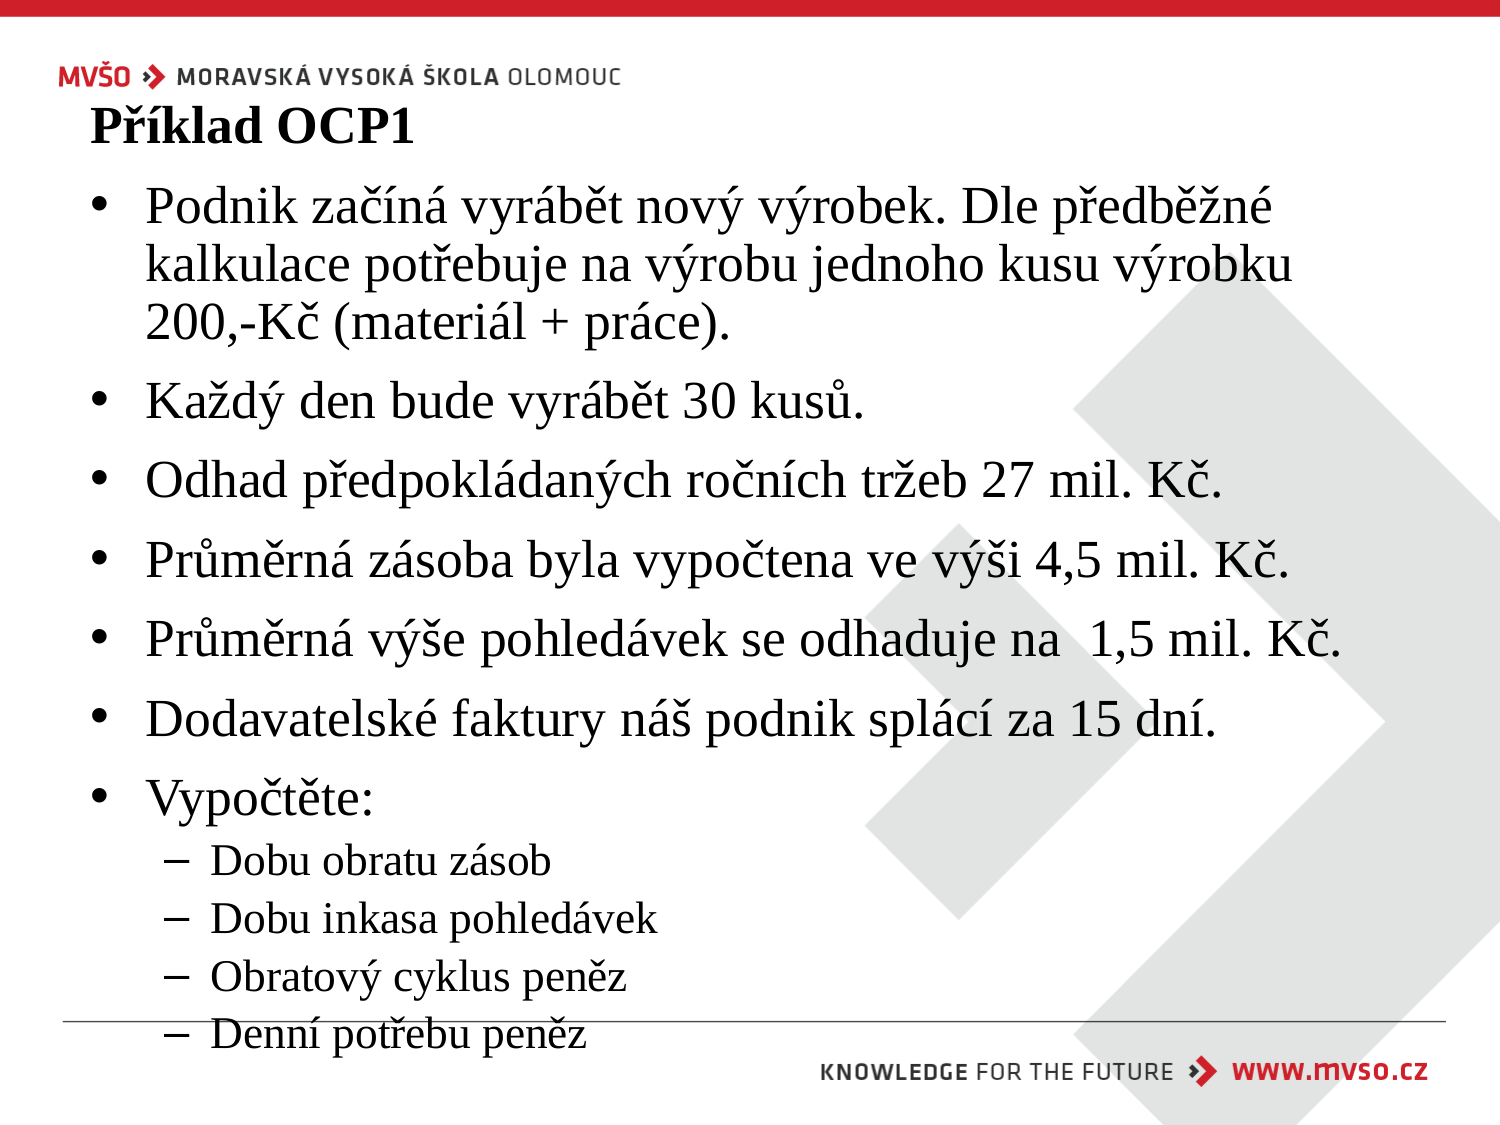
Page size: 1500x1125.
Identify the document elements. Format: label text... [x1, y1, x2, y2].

picture [0, 0, 1500, 1125]
list Příklad OCP1 Podnik začíná vyrábět nový výrobek. Dle předběžné kalkulace potřebuje na výrobu jednoho kusu výrobku 200,-Kč (materiál + práce). Každý den bude vyrábět 30 kusů. Odhad předpokládaných ročních tržeb 27 mil. Kč. Průměrná zásoba byla vypočtena ve výši 4,5 mil. Kč. Průměrná výše pohledávek se odhaduje na 1,5 mil. Kč. Dodavatelské faktury náš podnik splácí za 15 dní. Vypočtěte: Dobu obratu zásob Dobu inkasa pohledávek Obratový cyklus peněz Denní potřebu peněz [75, 90, 1425, 1071]
